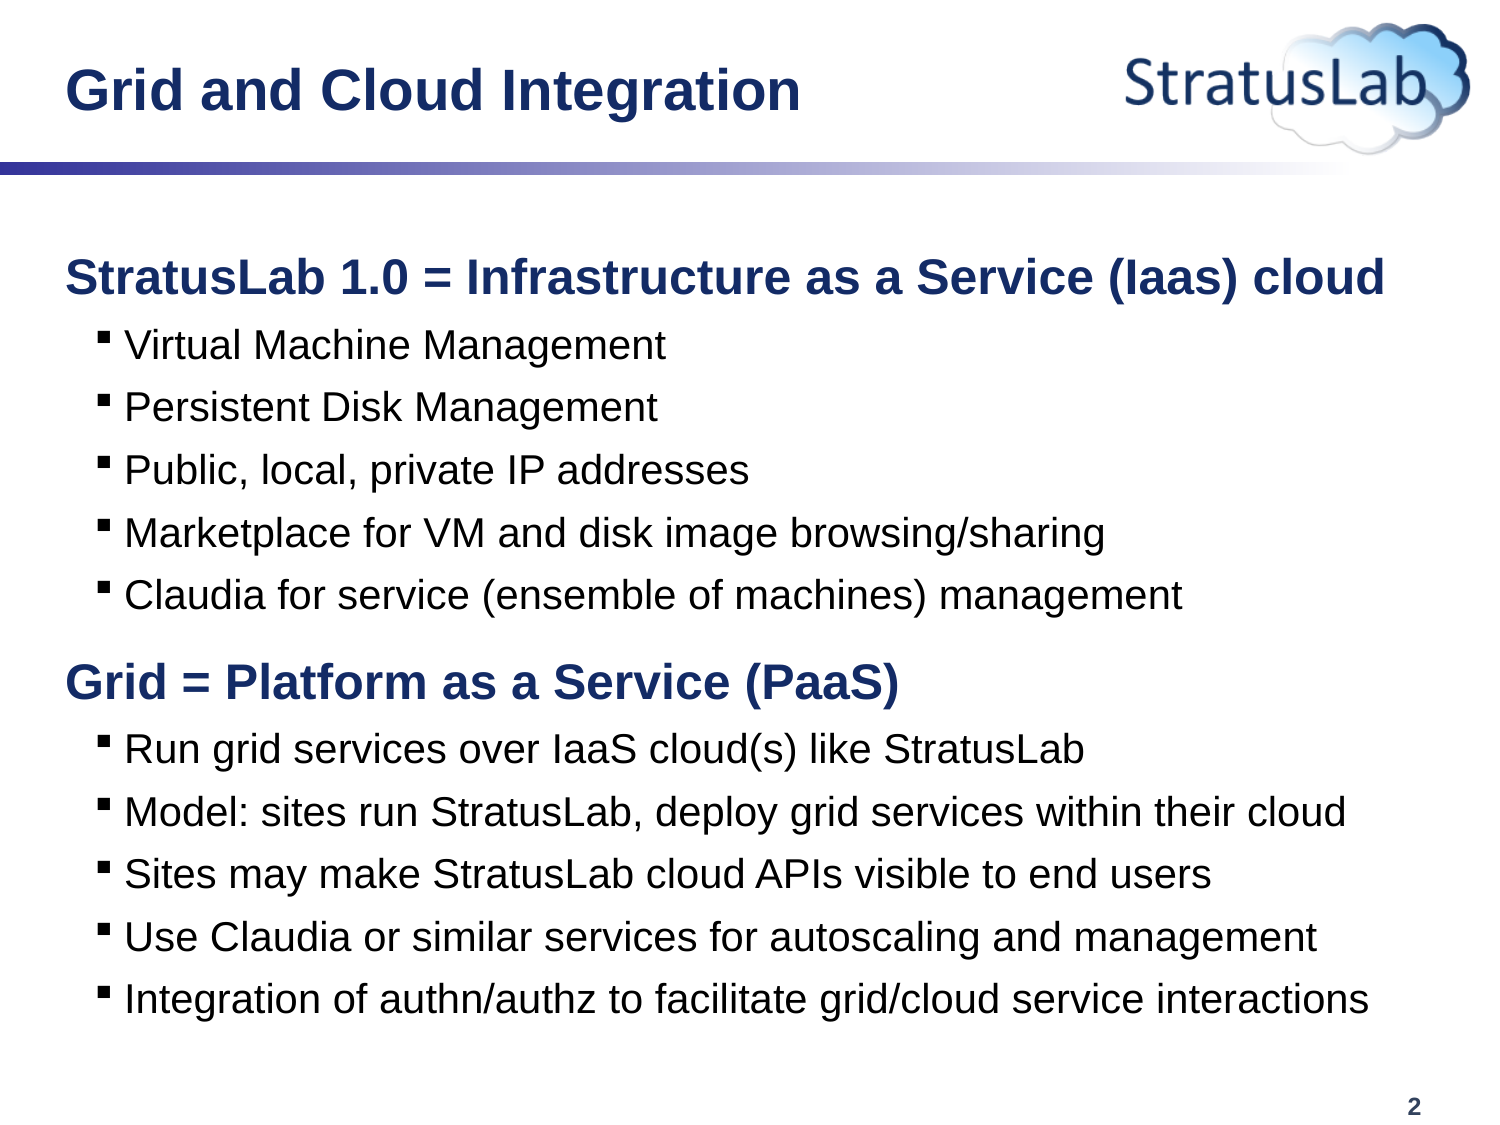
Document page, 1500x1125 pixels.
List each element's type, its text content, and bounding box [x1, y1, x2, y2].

list StratusLab 1.0 = Infrastructure as a Service (Iaas) cloud Virtual Machine Management Persistent Disk Management Public, local, private IP addresses Marketplace for VM and disk image browsing/sharing Claudia for service (ensemble of machines) management Grid = Platform as a Service (PaaS) Run grid services over IaaS cloud(s) like StratusLab Model: sites run StratusLab, deploy grid services within their cloud Sites may make StratusLab cloud APIs visible to end users Use Claudia or similar services for autoscaling and management Integration of authn/authz to facilitate grid/cloud service interactions [49, 237, 1451, 1076]
picture [1113, 19, 1478, 162]
title Grid and Cloud Integration [49, 12, 1113, 163]
